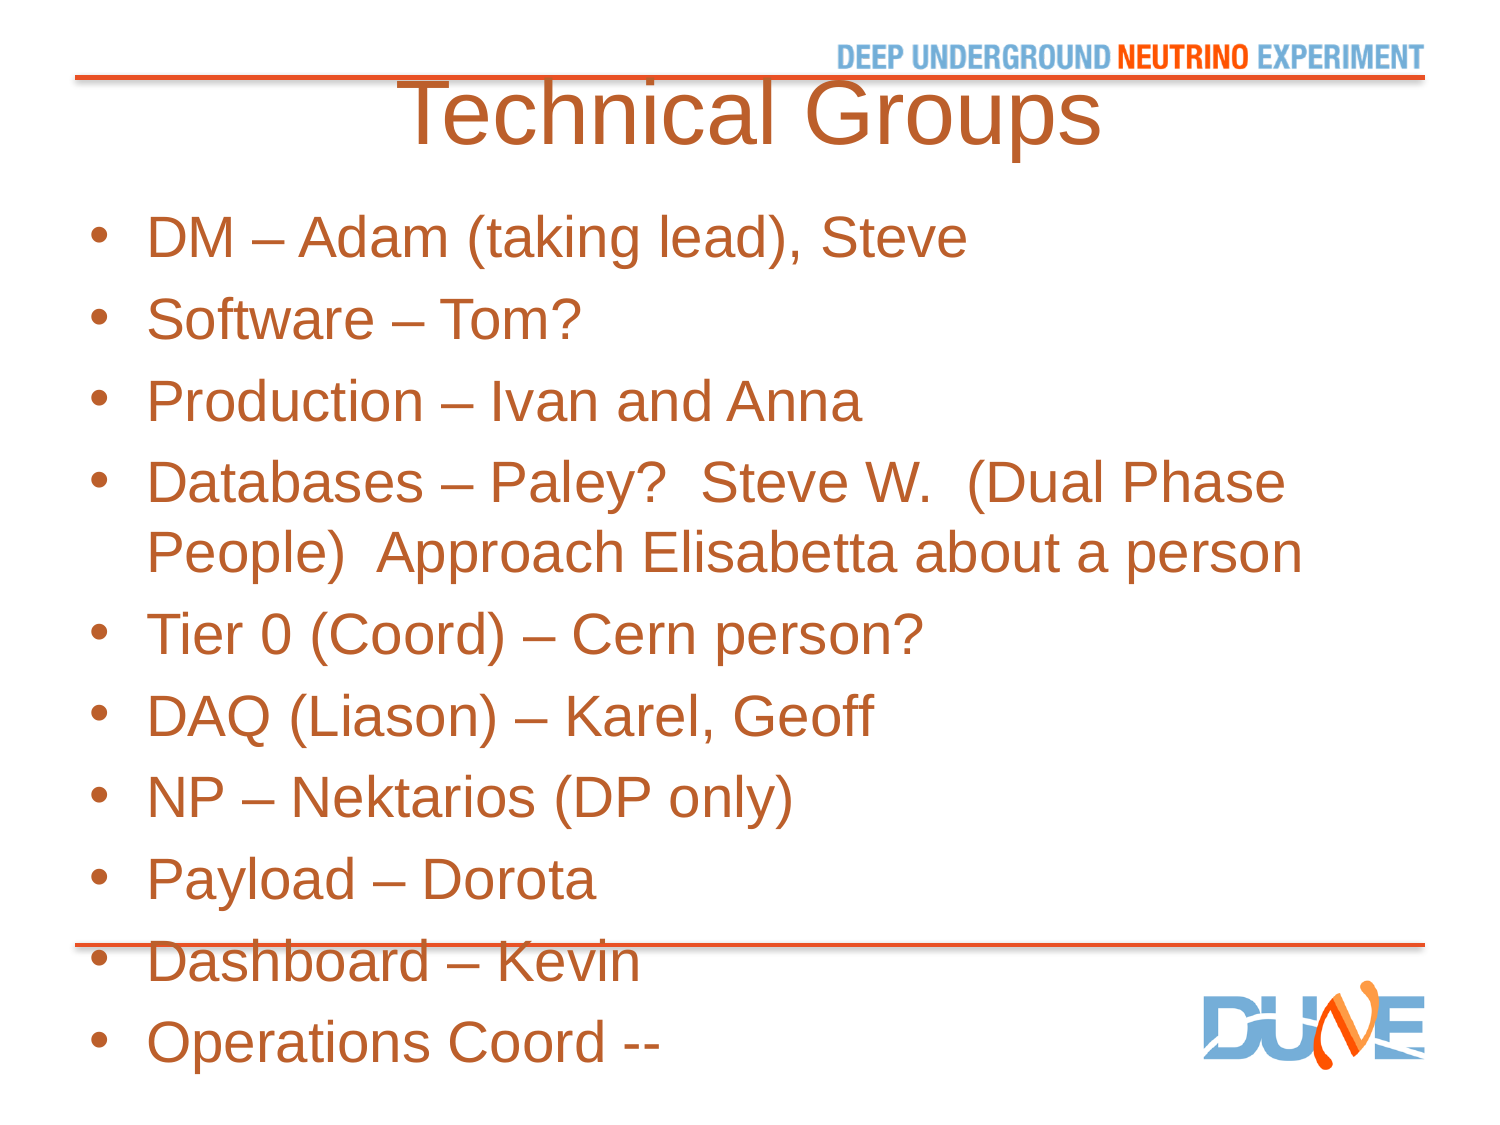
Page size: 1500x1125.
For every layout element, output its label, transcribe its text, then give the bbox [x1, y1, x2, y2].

title Technical Groups [75, 45, 1425, 191]
picture [835, 40, 1113, 45]
picture [1201, 976, 1427, 1072]
picture [1116, 39, 1426, 71]
list DM – Adam (taking lead), Steve Software – Tom? Production – Ivan and Anna Databases – Paley? Steve W. (Dual Phase People) Approach Elisabetta about a person Tier 0 (Coord) – Cern person? DAQ (Liason) – Karel, Geoff NP – Nektarios (DP only) Payload – Dorota Dashboard – Kevin Operations Coord -- [75, 191, 1425, 935]
